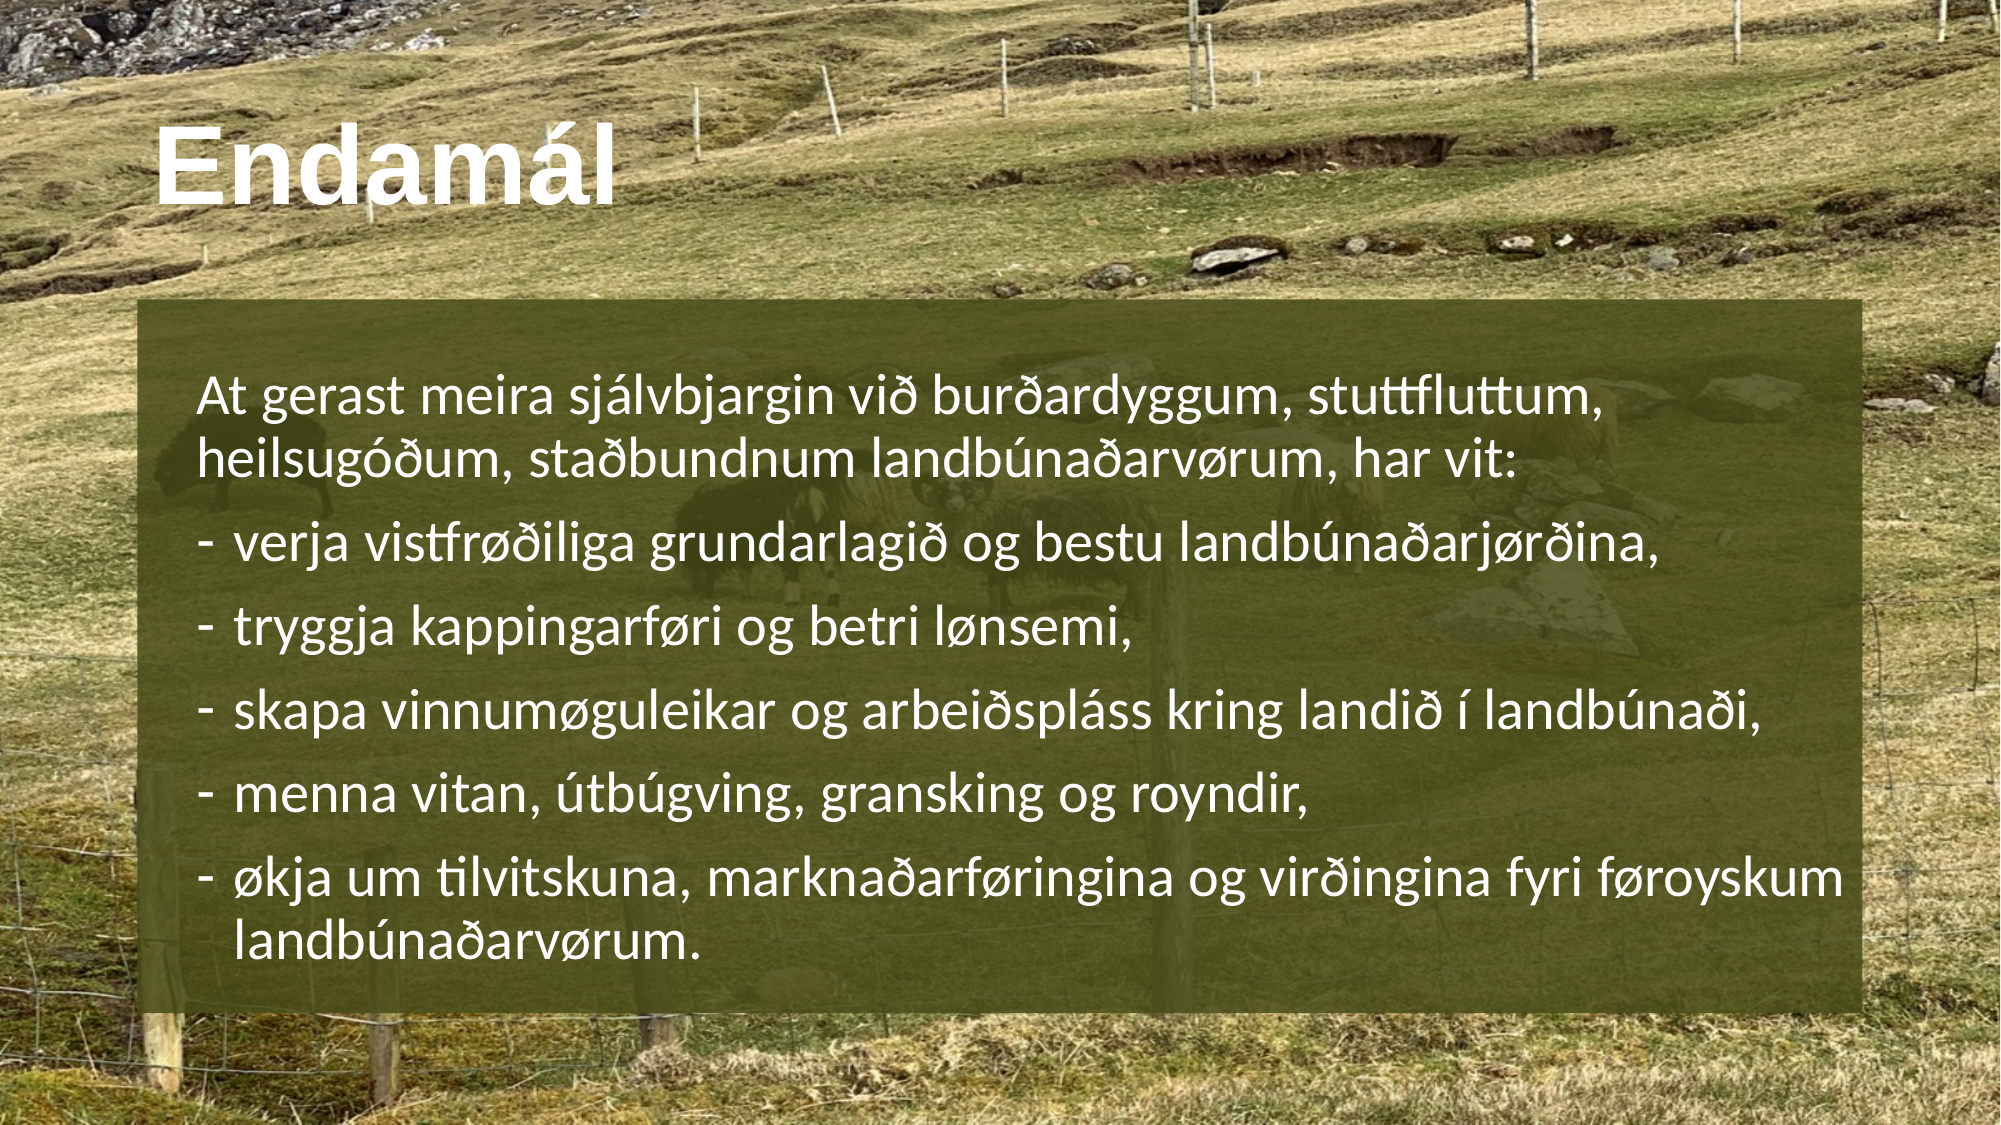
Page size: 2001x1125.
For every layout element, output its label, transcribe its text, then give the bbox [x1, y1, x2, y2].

title Endamál [137, 59, 1863, 278]
list At gerast meira sjálvbjargin við burðardyggum, stuttfluttum, heilsugóðum, staðbundnum landbúnaðarvørum, har vit: verja vistfrøðiliga grundarlagið og bestu landbúnaðarjørðina, tryggja kappingarføri og betri lønsemi, skapa vinnumøguleikar og arbeiðspláss kring landið í landbúnaði, menna vitan, útbúgving, gransking og royndir, økja um tilvitskuna, marknaðarføringina og virðingina fyri føroyskum landbúnaðarvørum. [137, 299, 1863, 1014]
picture [0, 0, 2001, 1125]
text_box [140, 278, 945, 299]
